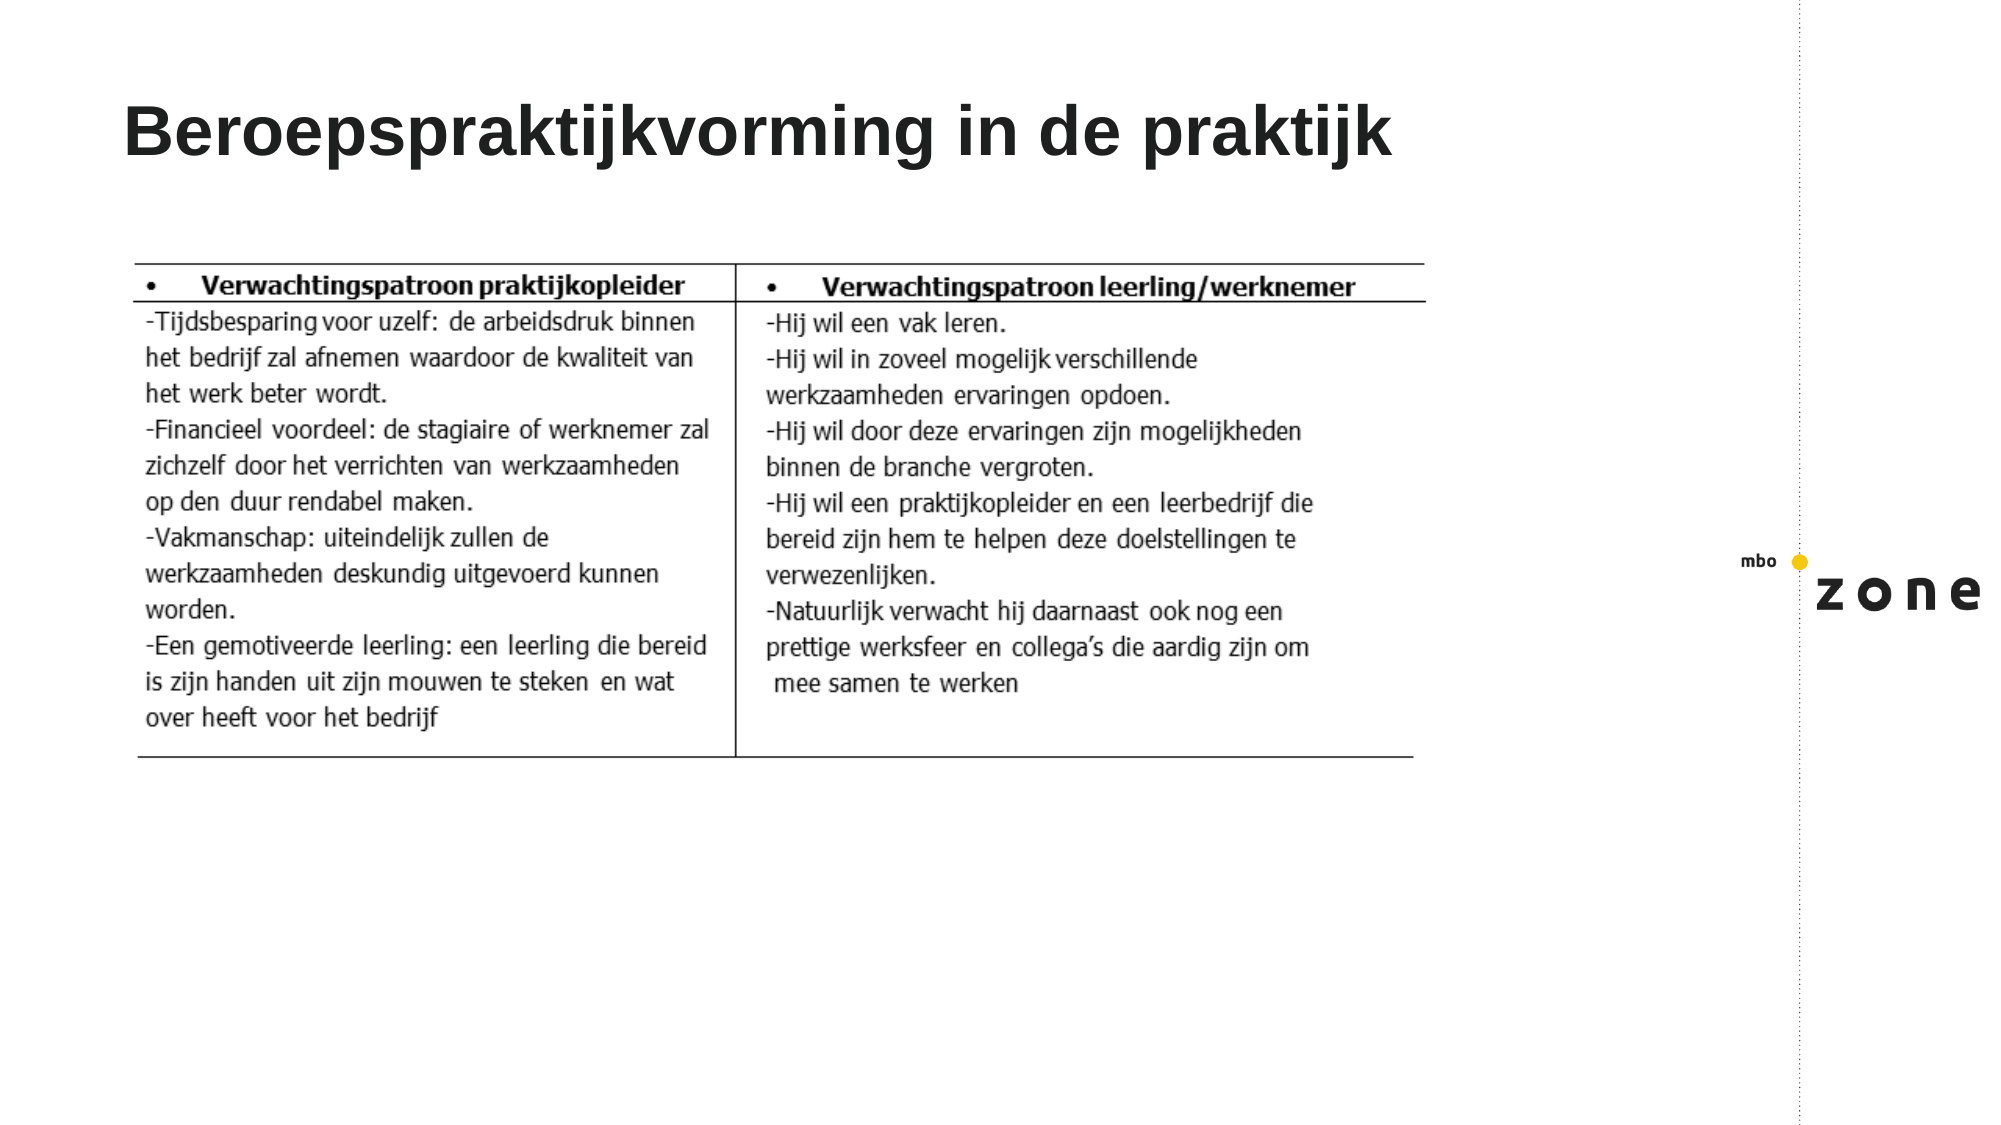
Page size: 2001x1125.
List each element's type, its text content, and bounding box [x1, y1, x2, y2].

picture [123, 251, 1445, 780]
picture [1596, 0, 2001, 1125]
title Beroepspraktijkvorming in de praktijk [124, 94, 1633, 213]
